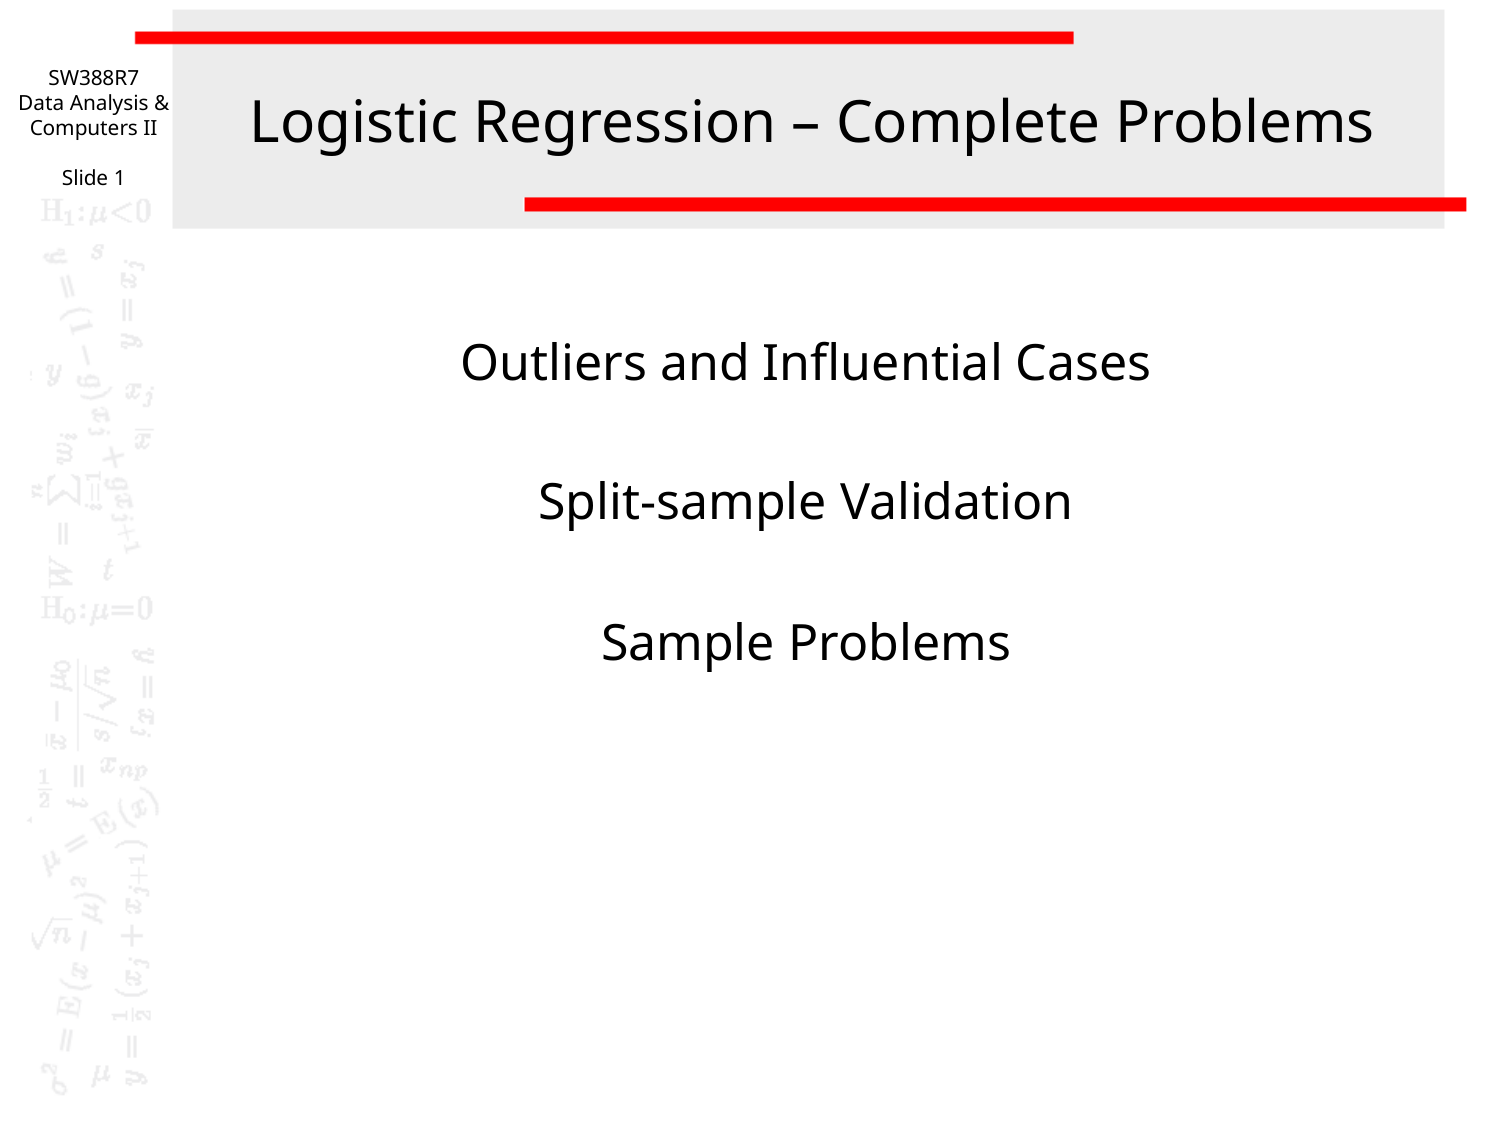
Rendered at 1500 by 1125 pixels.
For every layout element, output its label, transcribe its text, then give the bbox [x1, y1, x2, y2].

slide_number SW388R7 Data Analysis & Computers II Slide 1 [0, 50, 188, 200]
picture [18, 0, 1500, 1108]
subtitle Outliers and Influential Cases Split-sample Validation Sample Problems [200, 262, 1413, 1088]
title Logistic Regression – Complete Problems [200, 50, 1425, 200]
